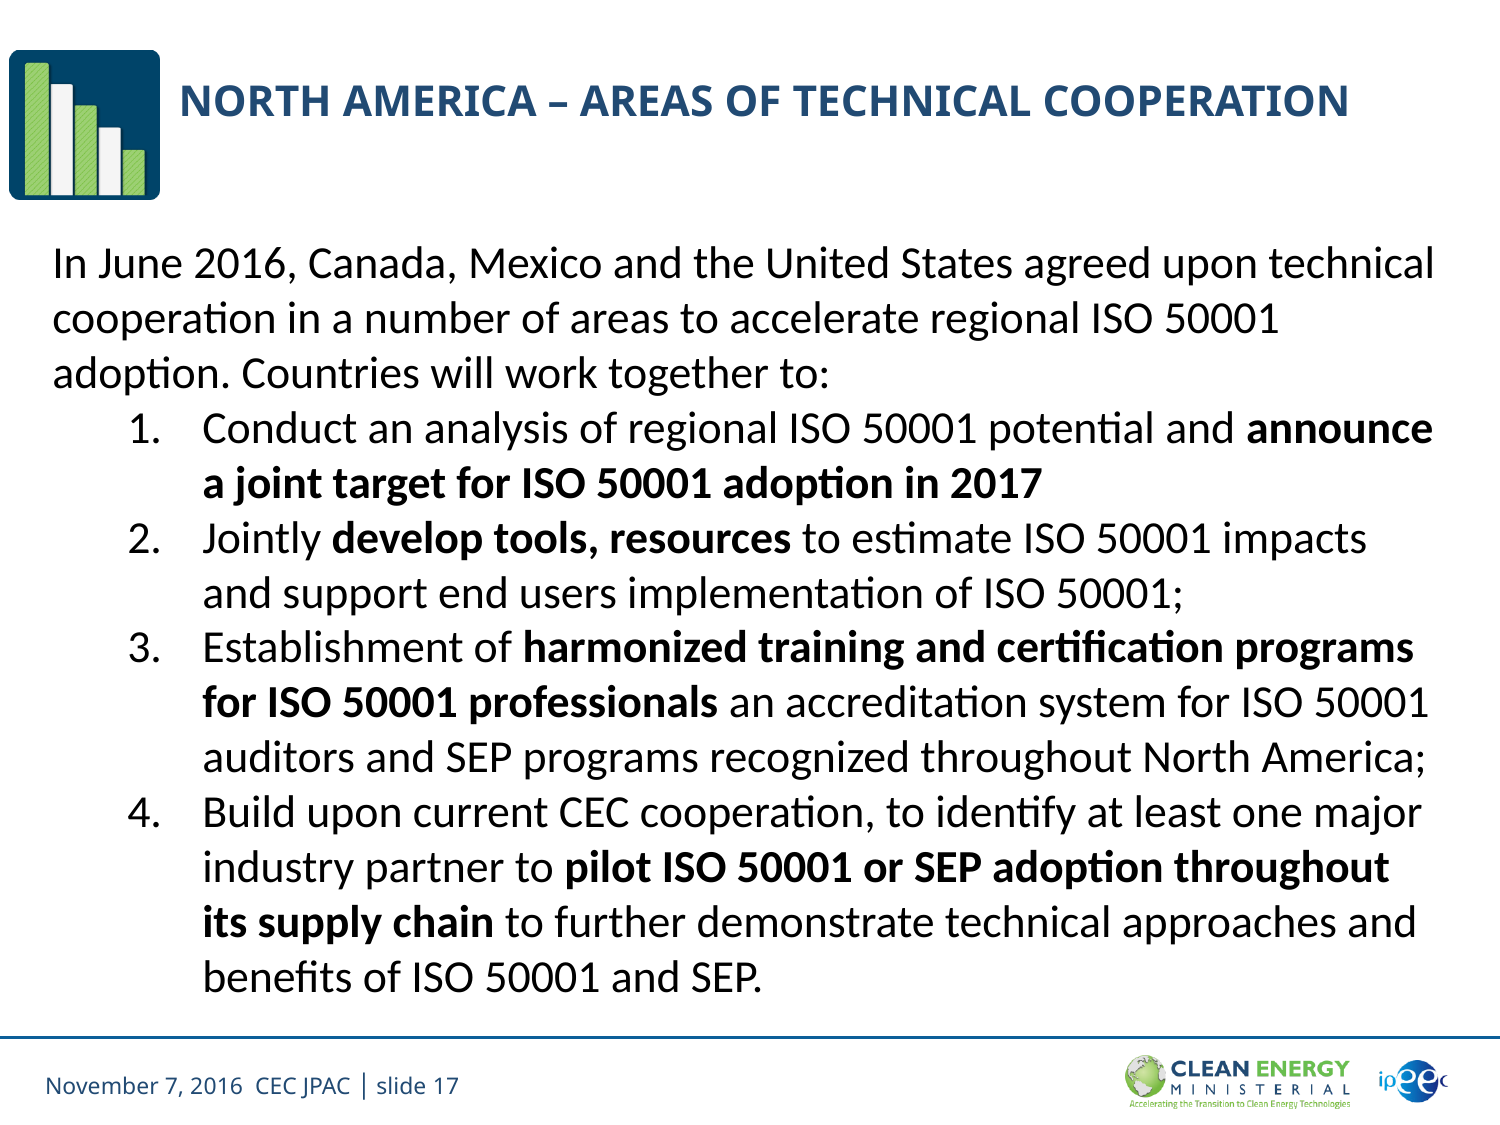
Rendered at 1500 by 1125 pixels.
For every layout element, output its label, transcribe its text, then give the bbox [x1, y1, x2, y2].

picture [1375, 1055, 1451, 1107]
picture [1125, 1055, 1350, 1109]
text_box In June 2016, Canada, Mexico and the United States agreed upon technical cooperation in a number of areas to accelerate regional ISO 50001 adoption. Countries will work together to: Conduct an analysis of regional ISO 50001 potential and announce a joint target for ISO 50001 adoption in 2017 Jointly develop tools, resources to estimate ISO 50001 impacts and support end users implementation of ISO 50001; Establishment of harmonized training and certification programs for ISO 50001 professionals an accreditation system for ISO 50001 auditors and SEP programs recognized throughout North America; Build upon current CEC cooperation, to identify at least one major industry partner to pilot ISO 50001 or SEP adoption throughout its supply chain to further demonstrate technical approaches and benefits of ISO 50001 and SEP. [37, 224, 1456, 1010]
title North America – areas of Technical cooperation [163, 50, 1475, 200]
picture [9, 50, 160, 200]
